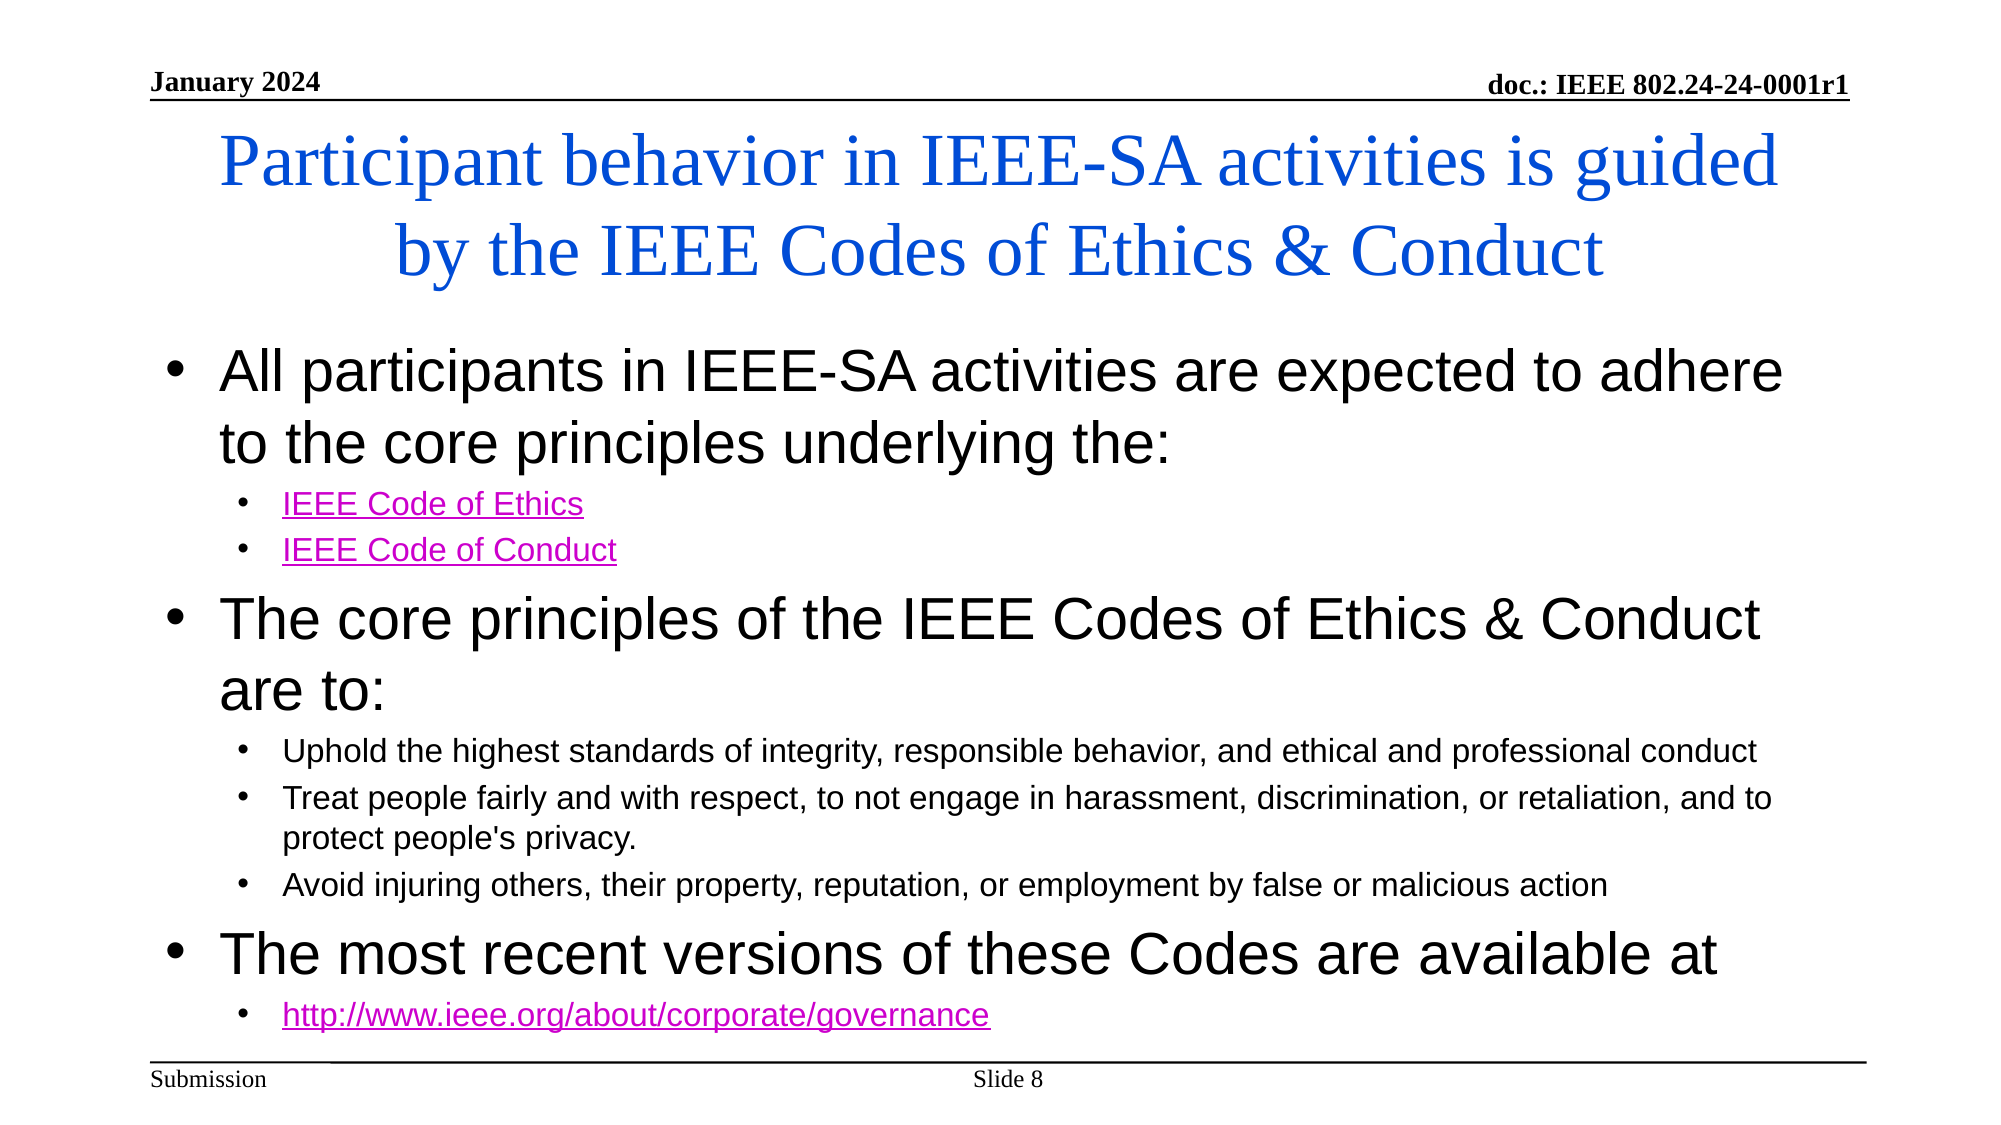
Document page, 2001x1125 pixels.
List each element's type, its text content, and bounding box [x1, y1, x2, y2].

title Participant behavior in IEEE-SA activities is guided by the IEEE Codes of Ethics & Conduct [150, 112, 1850, 288]
slide_number Slide 8 [937, 1062, 1079, 1108]
list All participants in IEEE-SA activities are expected to adhere to the core principles underlying the: IEEE Code of Ethics IEEE Code of Conduct The core principles of the IEEE Codes of Ethics & Conduct are to: Uphold the highest standards of integrity, responsible behavior, and ethical and professional conduct Treat people fairly and with respect, to not engage in harassment, discrimination, or retaliation, and to protect people's privacy. Avoid injuring others, their property, reputation, or employment by false or malicious action The most recent versions of these Codes are available at http://www.ieee.org/about/corporate/governance [150, 324, 1850, 1050]
